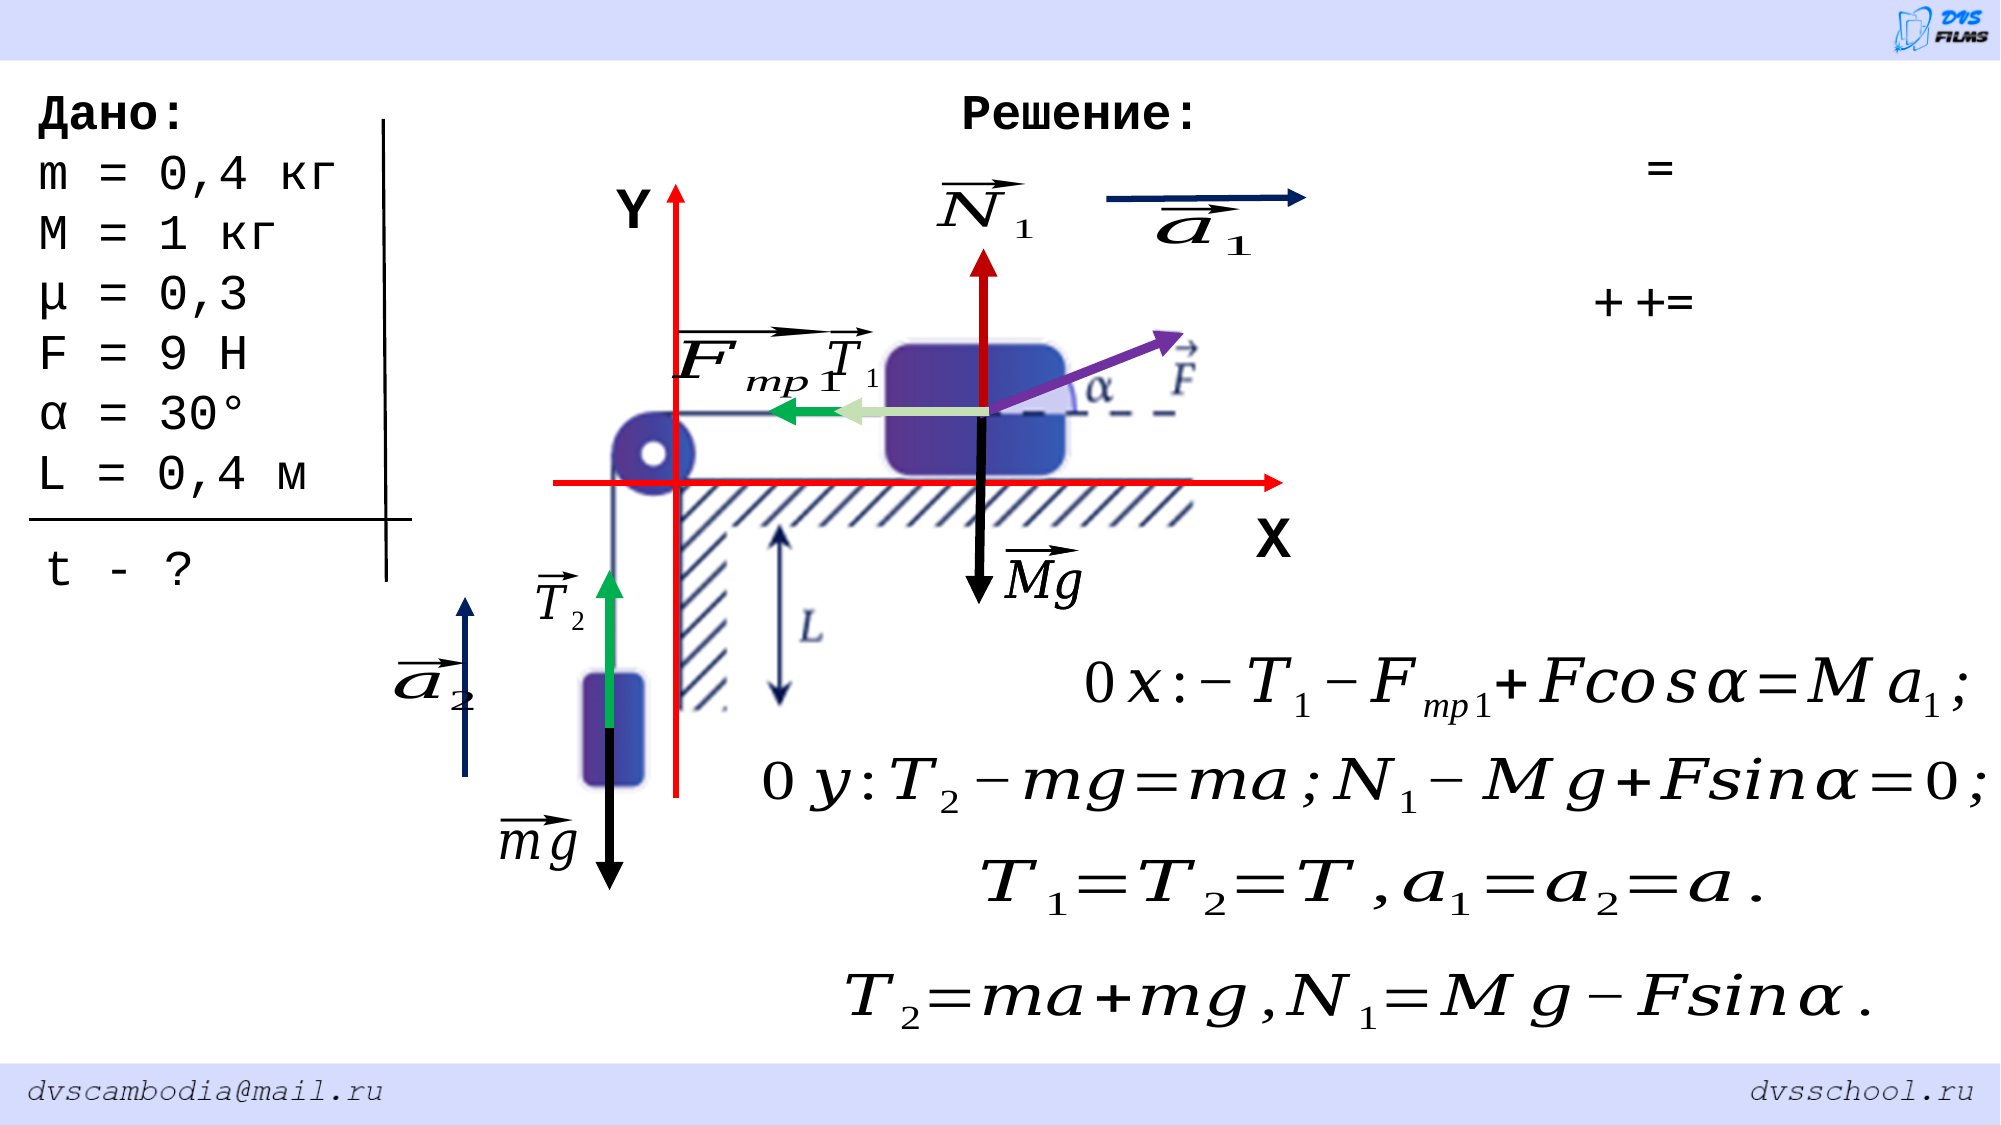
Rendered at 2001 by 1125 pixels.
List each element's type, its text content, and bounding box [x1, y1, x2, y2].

text_box Дано: m = 0,4 кг M = 1 кг μ = 0,3 F = 9 Н α = 30° [23, 72, 384, 508]
text_box Решение: [946, 72, 1948, 148]
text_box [978, 333, 1184, 415]
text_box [978, 416, 982, 605]
text_box X [1241, 491, 1307, 577]
text_box L = 0,4 м [21, 432, 338, 508]
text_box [383, 520, 387, 582]
picture [0, 0, 2001, 1125]
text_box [383, 118, 387, 519]
text_box t - ? [29, 528, 210, 604]
text_box Y [602, 162, 667, 248]
